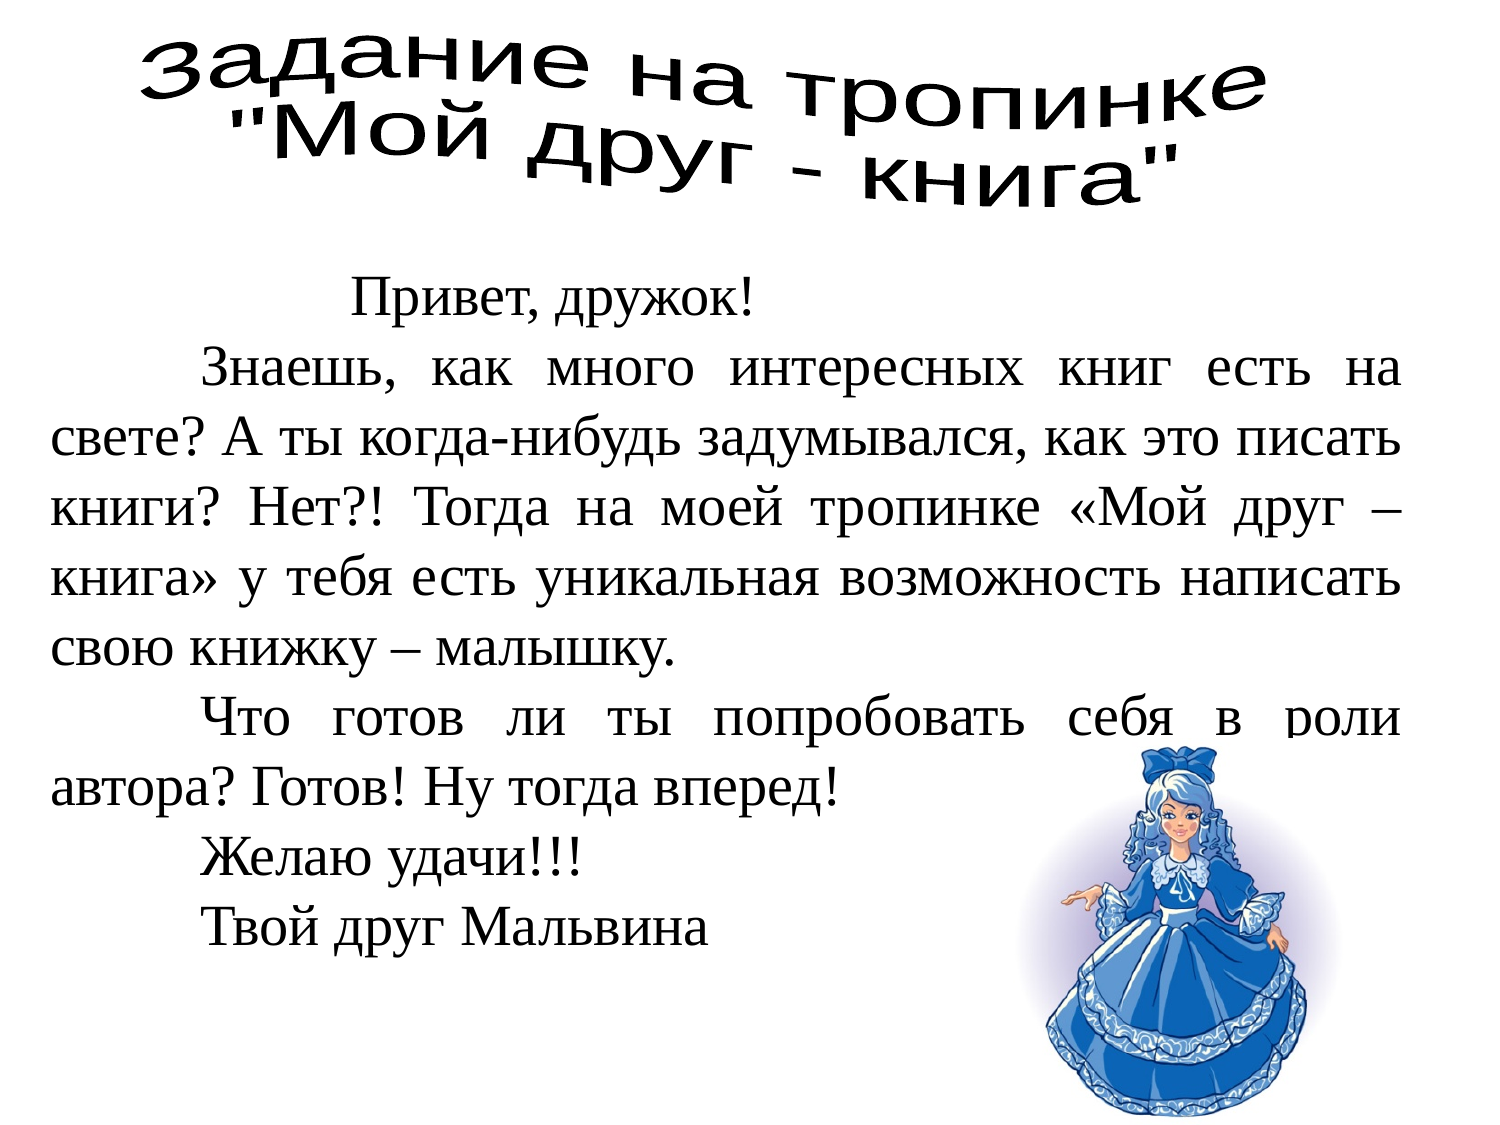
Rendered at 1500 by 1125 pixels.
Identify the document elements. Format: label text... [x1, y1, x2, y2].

text_box Привет, дружок! Знаешь, как много интересных книг есть на свете? А ты когда-нибудь задумывался, как это писать книги? Нет?! Тогда на моей тропинке «Мой друг – книга» у тебя есть уникальная возможность написать свою книжку – малышку. Что готов ли ты попробовать себя в роли автора? Готов! Ну тогда вперед! Желаю удачи!!! Твой друг Мальвина [35, 249, 1418, 965]
text_box [0, 0, 1500, 75]
picture [984, 737, 1372, 1125]
